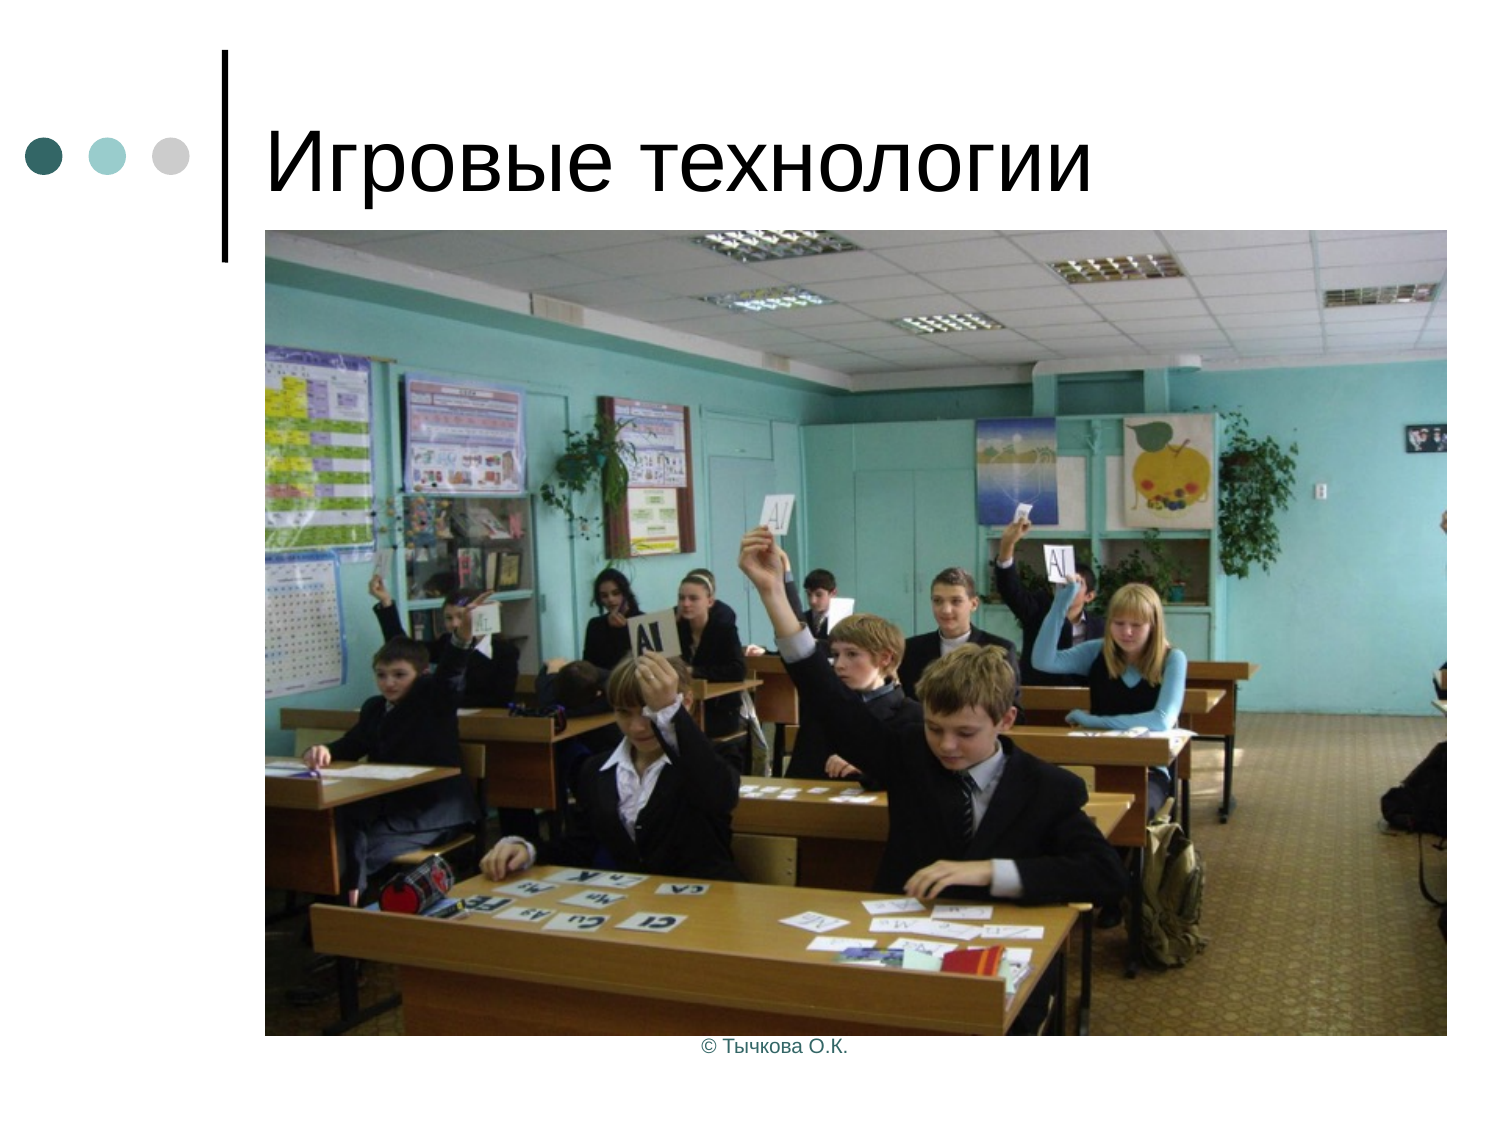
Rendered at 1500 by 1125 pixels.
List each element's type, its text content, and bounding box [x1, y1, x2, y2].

footer © Тычкова О.К. [537, 1044, 1013, 1100]
title Игровые технологии [249, 31, 1400, 282]
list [265, 230, 1448, 1036]
